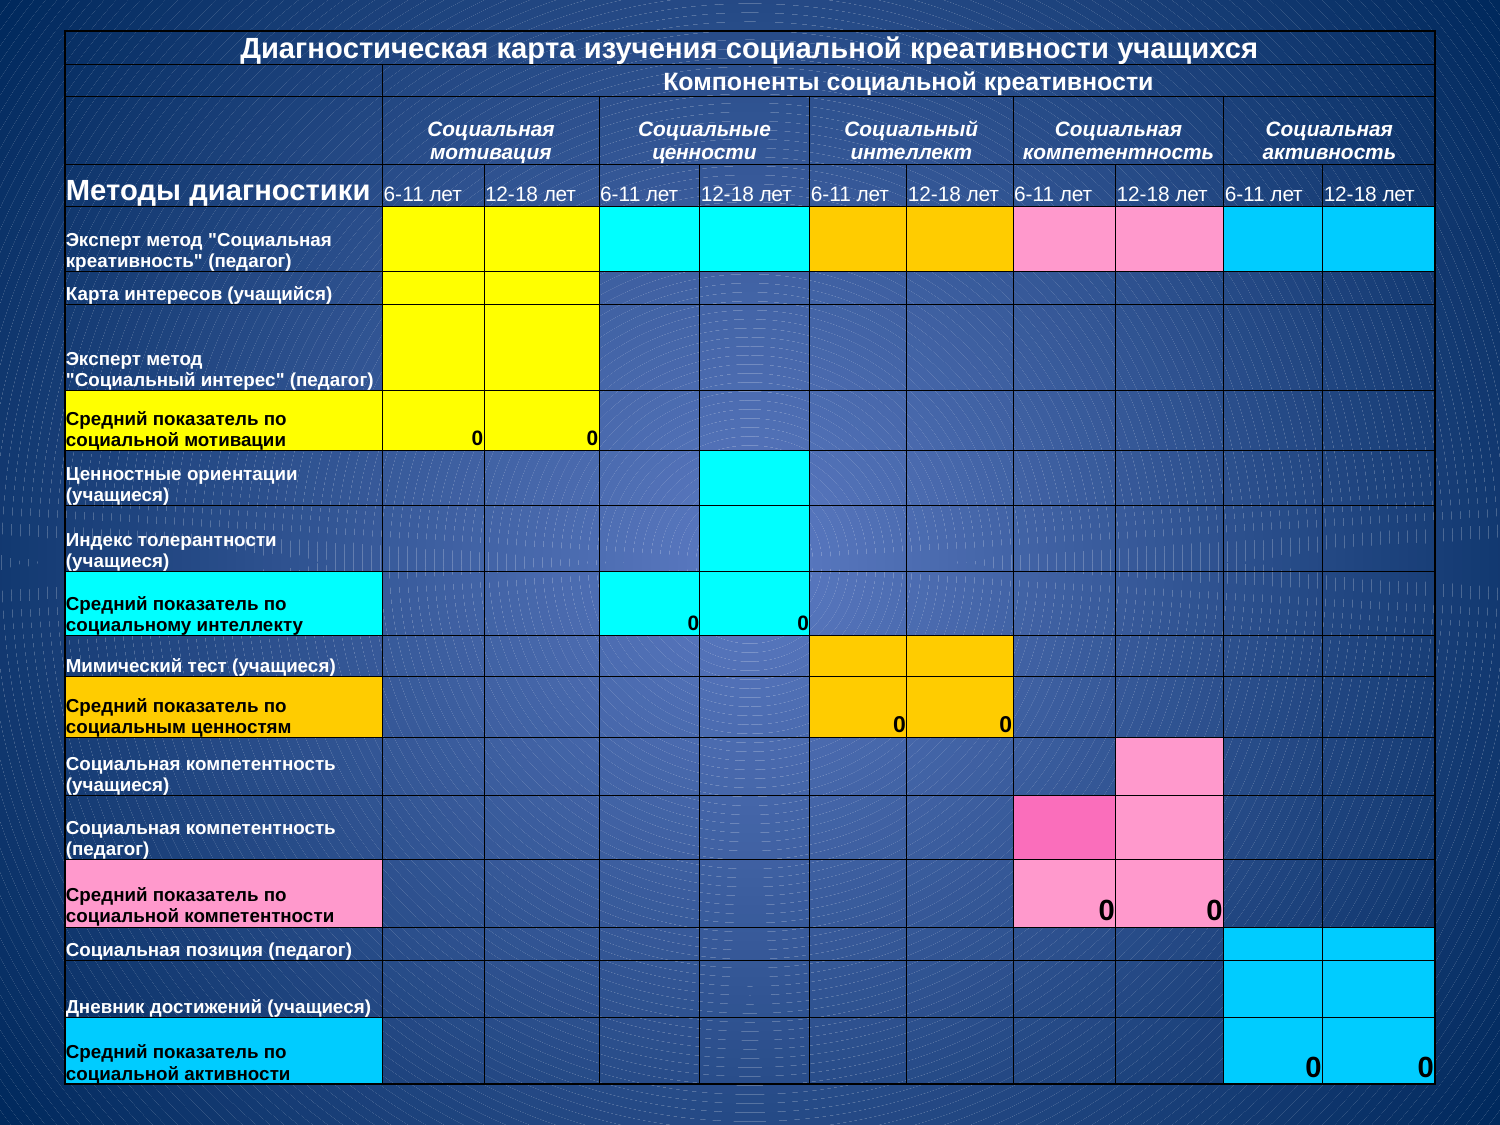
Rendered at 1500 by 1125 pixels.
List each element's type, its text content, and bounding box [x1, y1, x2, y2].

table_cell 6-11 лет [1014, 165, 1115, 206]
table_cell [485, 207, 599, 271]
table_cell [1014, 391, 1115, 450]
table_cell [600, 1018, 699, 1083]
table_cell [1224, 572, 1322, 635]
table_cell [1323, 928, 1434, 960]
table_cell 6-11 лет [600, 165, 699, 206]
table_cell [1224, 506, 1322, 571]
table_cell [1116, 451, 1223, 505]
table_cell [1014, 207, 1115, 271]
table_cell [1224, 796, 1322, 859]
table_cell 0 [700, 572, 809, 635]
table_cell [600, 961, 699, 1017]
table_cell [66, 97, 382, 164]
table_cell [907, 451, 1013, 505]
table_cell [485, 272, 599, 304]
table_cell [1014, 1018, 1115, 1083]
table_cell [1014, 928, 1115, 960]
table_cell [1323, 506, 1434, 571]
table_cell 12-18 лет [1116, 165, 1223, 206]
table_cell [1224, 305, 1322, 390]
table_cell [485, 305, 599, 390]
table_cell Мимический тест (учащиеся) [66, 636, 382, 676]
table_cell [1014, 572, 1115, 635]
table_cell Средний показатель по социальному интеллекту [66, 572, 382, 635]
table_cell [485, 636, 599, 676]
table_cell [1224, 636, 1322, 676]
table_cell [1014, 677, 1115, 737]
table_cell [700, 207, 809, 271]
table_cell [700, 506, 809, 571]
table_cell [810, 207, 906, 271]
table_cell [1224, 961, 1322, 1017]
table_cell [600, 272, 699, 304]
table_cell [1224, 860, 1322, 927]
table_cell [700, 796, 809, 859]
table_cell 0 [1224, 1018, 1322, 1083]
table_cell [1116, 677, 1223, 737]
table_cell [1116, 305, 1223, 390]
table_cell 12-18 лет [1323, 165, 1434, 206]
table_cell Эксперт метод "Социальный интерес" (педагог) [66, 305, 382, 390]
table_cell [485, 1018, 599, 1083]
table_cell [1224, 391, 1322, 450]
table_cell [810, 572, 906, 635]
table_cell Средний показатель по социальной активности [66, 1018, 382, 1083]
table_cell [485, 738, 599, 795]
table_cell [1116, 207, 1223, 271]
table_cell 0 [1116, 860, 1223, 927]
table_cell Социальная компетентность (педагог) [66, 796, 382, 859]
table_cell [485, 506, 599, 571]
table_cell [700, 305, 809, 390]
table_cell [907, 506, 1013, 571]
table_cell [600, 738, 699, 795]
table_cell [66, 65, 382, 96]
table_cell [485, 961, 599, 1017]
table_cell [383, 961, 484, 1017]
table_cell Социальная компетентность (учащиеся) [66, 738, 382, 795]
table_cell Социальная мотивация [383, 97, 599, 164]
table_cell [1116, 1018, 1223, 1083]
table_cell [1224, 738, 1322, 795]
table_cell [600, 207, 699, 271]
table_cell [907, 860, 1013, 927]
table_cell Методы диагностики [66, 165, 382, 206]
table_cell Средний показатель по социальной компетентности [66, 860, 382, 927]
table_cell 0 [600, 572, 699, 635]
table_cell [907, 928, 1013, 960]
table_cell [700, 1018, 809, 1083]
table_cell [700, 272, 809, 304]
table_cell [485, 572, 599, 635]
table_cell [383, 928, 484, 960]
table_cell [810, 961, 906, 1017]
table_cell [1323, 860, 1434, 927]
table_cell [1014, 506, 1115, 571]
table_cell [907, 796, 1013, 859]
table_cell Социальные ценности [600, 97, 809, 164]
table_cell [1116, 272, 1223, 304]
table_cell [1323, 738, 1434, 795]
table_cell Дневник достижений (учащиеся) [66, 961, 382, 1017]
table_cell [485, 928, 599, 960]
table_cell [810, 506, 906, 571]
table_cell [907, 391, 1013, 450]
table_cell [1116, 961, 1223, 1017]
table_cell [383, 677, 484, 737]
table_cell 6-11 лет [1224, 165, 1322, 206]
table_cell 12-18 лет [907, 165, 1013, 206]
table_cell [485, 796, 599, 859]
table_cell [810, 738, 906, 795]
table_cell [810, 1018, 906, 1083]
table_cell Индекс толерантности (учащиеся) [66, 506, 382, 571]
table_cell [700, 391, 809, 450]
table_cell [1323, 391, 1434, 450]
table_cell Социальная позиция (педагог) [66, 928, 382, 960]
table_cell [700, 961, 809, 1017]
table_cell [485, 677, 599, 737]
table_cell [1323, 451, 1434, 505]
table_cell [600, 928, 699, 960]
table_cell [810, 272, 906, 304]
table_cell Средний показатель по социальной мотивации [66, 391, 382, 450]
table_cell 0 [1323, 1018, 1434, 1083]
table_cell [810, 451, 906, 505]
table_cell [1116, 391, 1223, 450]
table_cell [383, 272, 484, 304]
table_cell [1116, 636, 1223, 676]
table_cell 0 [383, 391, 484, 450]
table_cell [700, 860, 809, 927]
table_cell Социальная активность [1224, 97, 1434, 164]
table_cell Эксперт метод "Социальная креативность" (педагог) [66, 207, 382, 271]
table_cell [700, 928, 809, 960]
table_cell [1014, 305, 1115, 390]
table_cell [1224, 272, 1322, 304]
table_cell [1224, 677, 1322, 737]
table_cell [1323, 961, 1434, 1017]
table_cell [600, 391, 699, 450]
table_cell [907, 572, 1013, 635]
table_cell 6-11 лет [810, 165, 906, 206]
table_cell [1323, 572, 1434, 635]
table_cell [600, 305, 699, 390]
table_cell [1116, 506, 1223, 571]
table_cell [383, 506, 484, 571]
table_cell [700, 636, 809, 676]
table_cell Социальная компетентность [1014, 97, 1223, 164]
table_cell [600, 636, 699, 676]
table_cell [1014, 636, 1115, 676]
table_cell [907, 636, 1013, 676]
table_cell [383, 636, 484, 676]
table_cell [1116, 738, 1223, 795]
table_cell Карта интересов (учащийся) [66, 272, 382, 304]
table_cell [1323, 305, 1434, 390]
table_cell [810, 928, 906, 960]
table_cell 6-11 лет [383, 165, 484, 206]
table_cell [1323, 636, 1434, 676]
table_cell Компоненты социальной креативности [383, 65, 1434, 96]
table_cell [1224, 207, 1322, 271]
table_cell Средний показатель по социальным ценностям [66, 677, 382, 737]
table_cell [383, 738, 484, 795]
table_cell [1116, 928, 1223, 960]
table_cell [1323, 796, 1434, 859]
table_cell [1116, 572, 1223, 635]
table_cell [1014, 451, 1115, 505]
table_cell [600, 796, 699, 859]
table_cell [600, 860, 699, 927]
table_cell [1323, 207, 1434, 271]
table_cell [383, 1018, 484, 1083]
table_cell [907, 738, 1013, 795]
table_cell [700, 677, 809, 737]
table_cell 12-18 лет [700, 165, 809, 206]
table_cell [600, 506, 699, 571]
table_cell [907, 1018, 1013, 1083]
table_cell [600, 677, 699, 737]
table_cell [1014, 796, 1115, 859]
table_cell [1014, 272, 1115, 304]
table_cell [485, 860, 599, 927]
table_cell [383, 451, 484, 505]
table_cell [1224, 928, 1322, 960]
table_cell [907, 961, 1013, 1017]
table_cell Социальный интеллект [810, 97, 1013, 164]
table_cell [383, 305, 484, 390]
table_cell [810, 796, 906, 859]
table_cell [1323, 272, 1434, 304]
table_cell [600, 451, 699, 505]
table_cell [810, 636, 906, 676]
table_cell [1224, 451, 1322, 505]
table_cell [383, 572, 484, 635]
table_cell [1116, 796, 1223, 859]
table_cell [700, 738, 809, 795]
table_cell 0 [810, 677, 906, 737]
table_cell [810, 391, 906, 450]
table_cell [1014, 961, 1115, 1017]
table_header Диагностическая карта изучения социальной креативности учащихся [66, 32, 1434, 64]
table_cell [383, 860, 484, 927]
table_cell [907, 272, 1013, 304]
table_cell [485, 451, 599, 505]
table_cell [810, 305, 906, 390]
table_cell [810, 860, 906, 927]
table_cell 12-18 лет [485, 165, 599, 206]
table_cell 0 [1014, 860, 1115, 927]
table_cell [700, 451, 809, 505]
table_cell 0 [485, 391, 599, 450]
table_cell Ценностные ориентации (учащиеся) [66, 451, 382, 505]
table_cell [907, 305, 1013, 390]
table_cell 0 [907, 677, 1013, 737]
table_cell [383, 207, 484, 271]
table_cell [383, 796, 484, 859]
table_cell [907, 207, 1013, 271]
table_cell [1323, 677, 1434, 737]
table_cell [1014, 738, 1115, 795]
